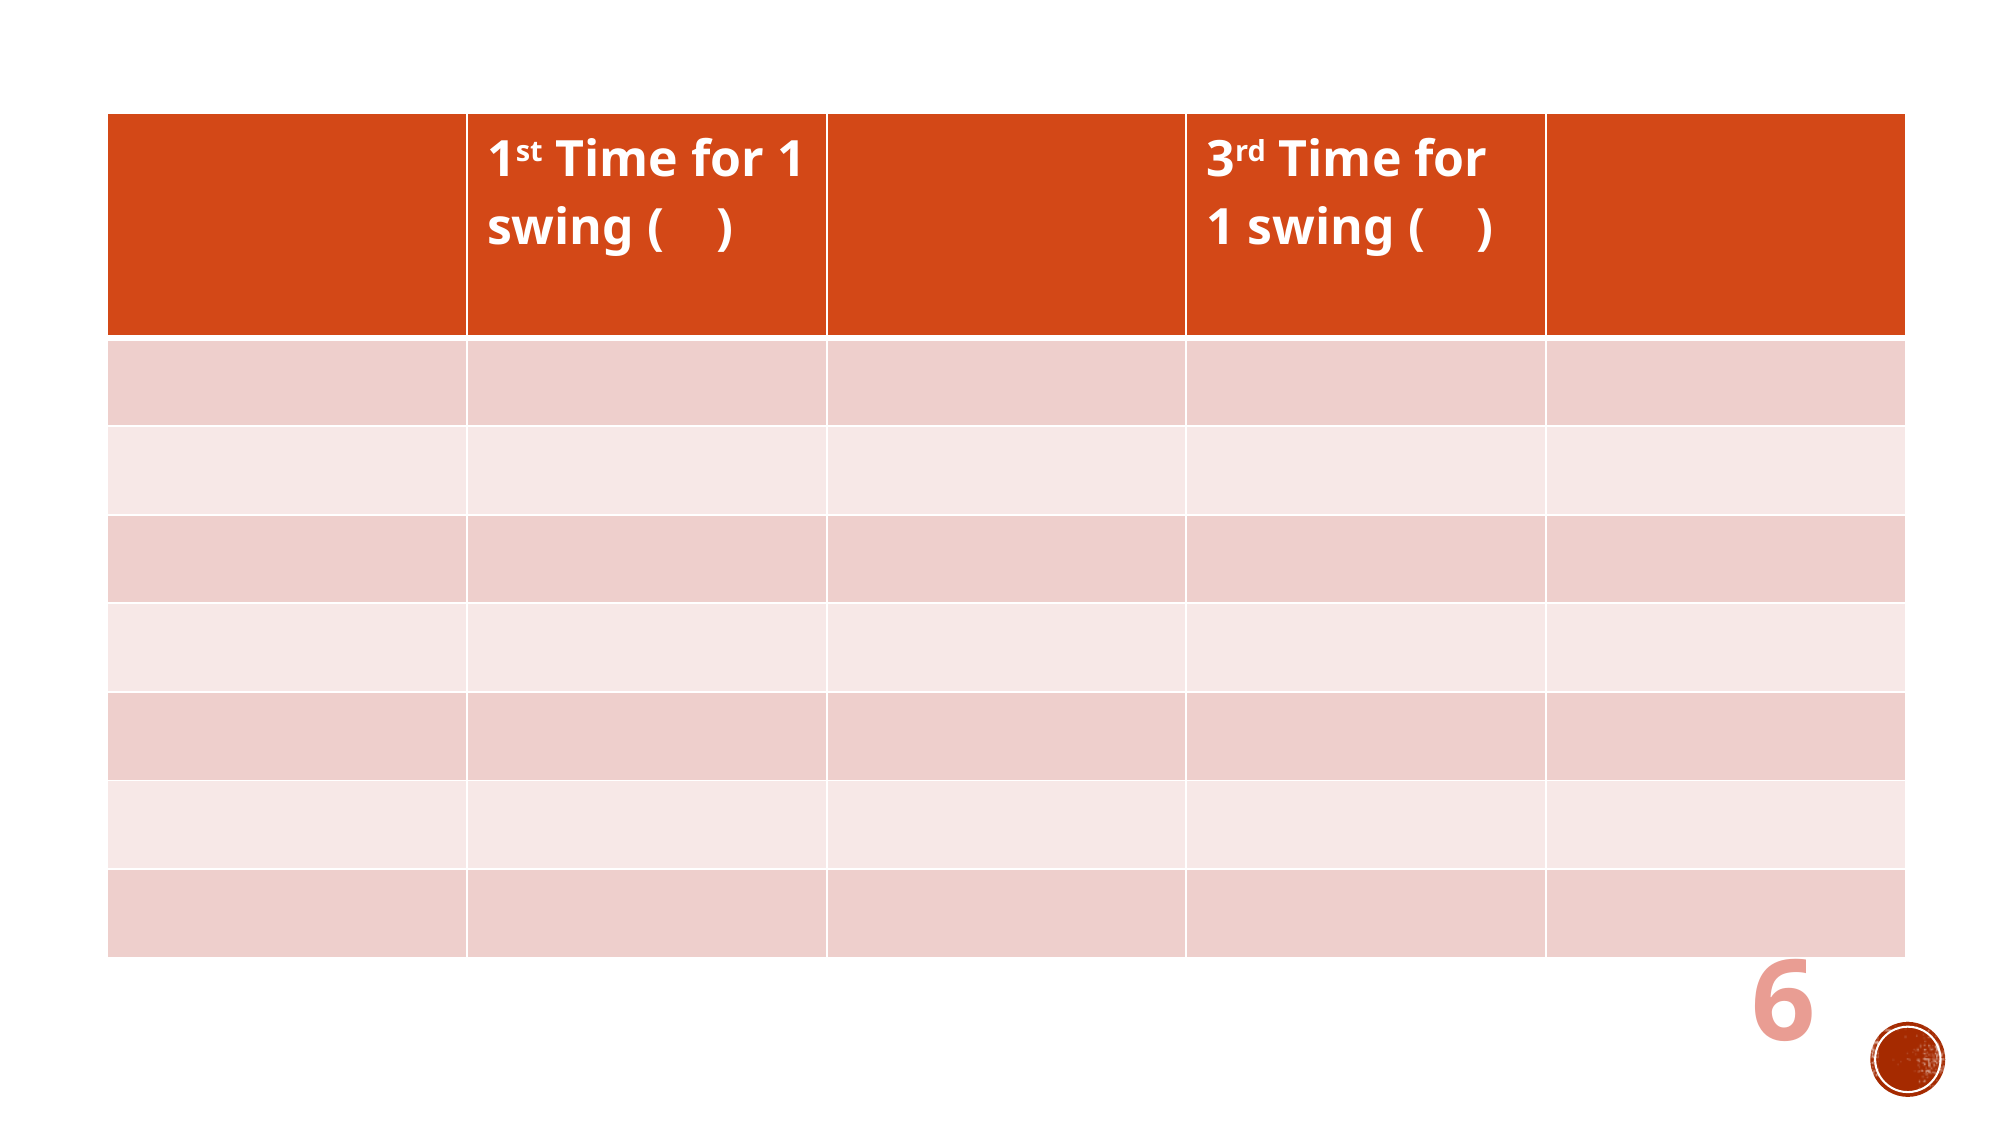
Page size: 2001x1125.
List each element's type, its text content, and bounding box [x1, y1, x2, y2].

table_cell [1187, 341, 1545, 425]
table_header [1547, 114, 1905, 335]
table_cell [468, 516, 826, 602]
table_cell [108, 693, 466, 780]
table_cell [1187, 604, 1545, 691]
table_cell [1547, 781, 1905, 868]
table_cell [468, 427, 826, 514]
table_cell [828, 427, 1185, 514]
table_cell [108, 427, 466, 514]
table_cell [1547, 341, 1905, 425]
table_header 1st Time for 1 swing ( ) [468, 114, 826, 335]
table_header [108, 114, 466, 335]
table_cell [1547, 693, 1905, 780]
table_header [828, 114, 1185, 335]
table_cell [828, 604, 1185, 691]
table_cell [828, 693, 1185, 780]
table_cell [1187, 870, 1545, 957]
table_cell [828, 781, 1185, 868]
text_box 6 [1736, 920, 1831, 1071]
table_header 3rd Time for 1 swing ( ) [1187, 114, 1545, 335]
table_cell [468, 604, 826, 691]
table_cell [1547, 870, 1905, 957]
table_cell [468, 781, 826, 868]
table_cell [108, 341, 466, 425]
table_cell [1547, 604, 1905, 691]
table_cell [468, 870, 826, 957]
table_cell [468, 341, 826, 425]
table_cell [828, 341, 1185, 425]
table_cell [1547, 516, 1905, 602]
table_cell [1187, 693, 1545, 780]
table_cell [1547, 427, 1905, 514]
table_cell [828, 870, 1185, 957]
table_cell [108, 516, 466, 602]
table_cell [108, 870, 466, 957]
table_cell [108, 604, 466, 691]
table_cell [1187, 781, 1545, 868]
table_cell [1187, 516, 1545, 602]
table_cell [828, 516, 1185, 602]
table_cell [1187, 427, 1545, 514]
table_cell [108, 781, 466, 868]
table_cell [468, 693, 826, 780]
